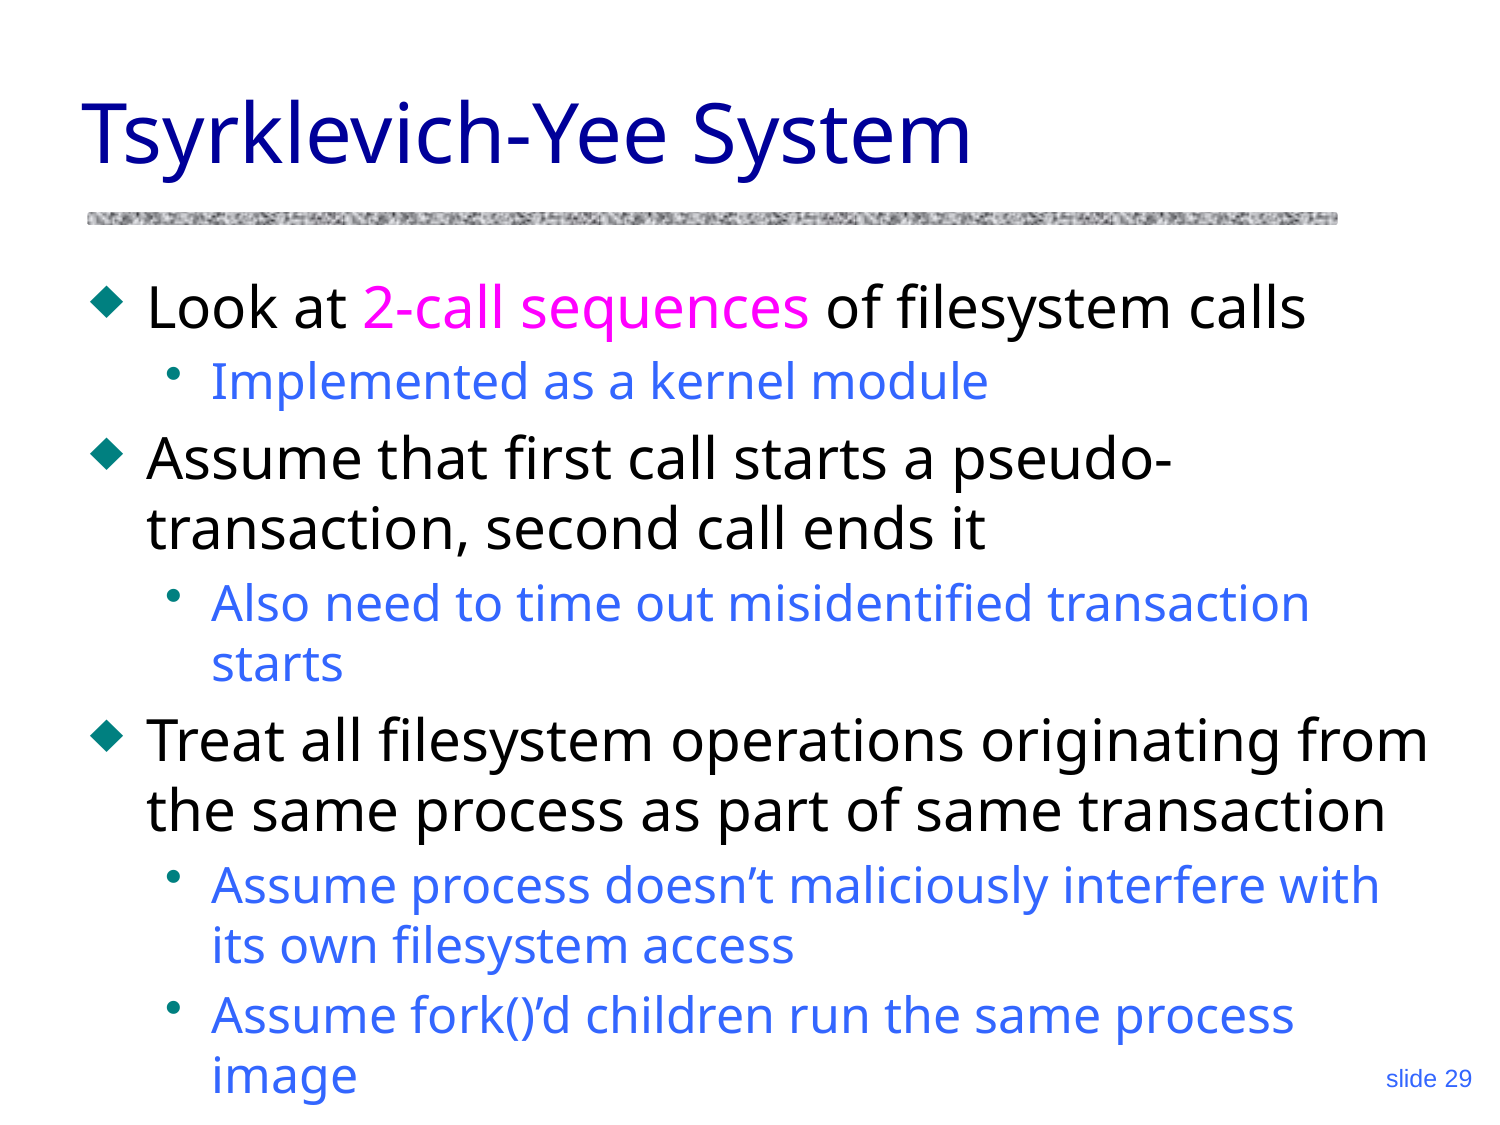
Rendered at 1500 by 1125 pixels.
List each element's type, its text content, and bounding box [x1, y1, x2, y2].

list Look at 2-call sequences of filesystem calls Implemented as a kernel module Assume that first call starts a pseudo-transaction, second call ends it Also need to time out misidentified transaction starts Treat all filesystem operations originating from the same process as part of same transaction Assume process doesn’t maliciously interfere with its own filesystem access Assume fork()’d children run the same process image [74, 262, 1463, 1063]
slide_number slide 29 [1174, 1024, 1488, 1101]
title Tsyrklevich-Yee System [66, 37, 1342, 188]
picture [87, 212, 1338, 225]
